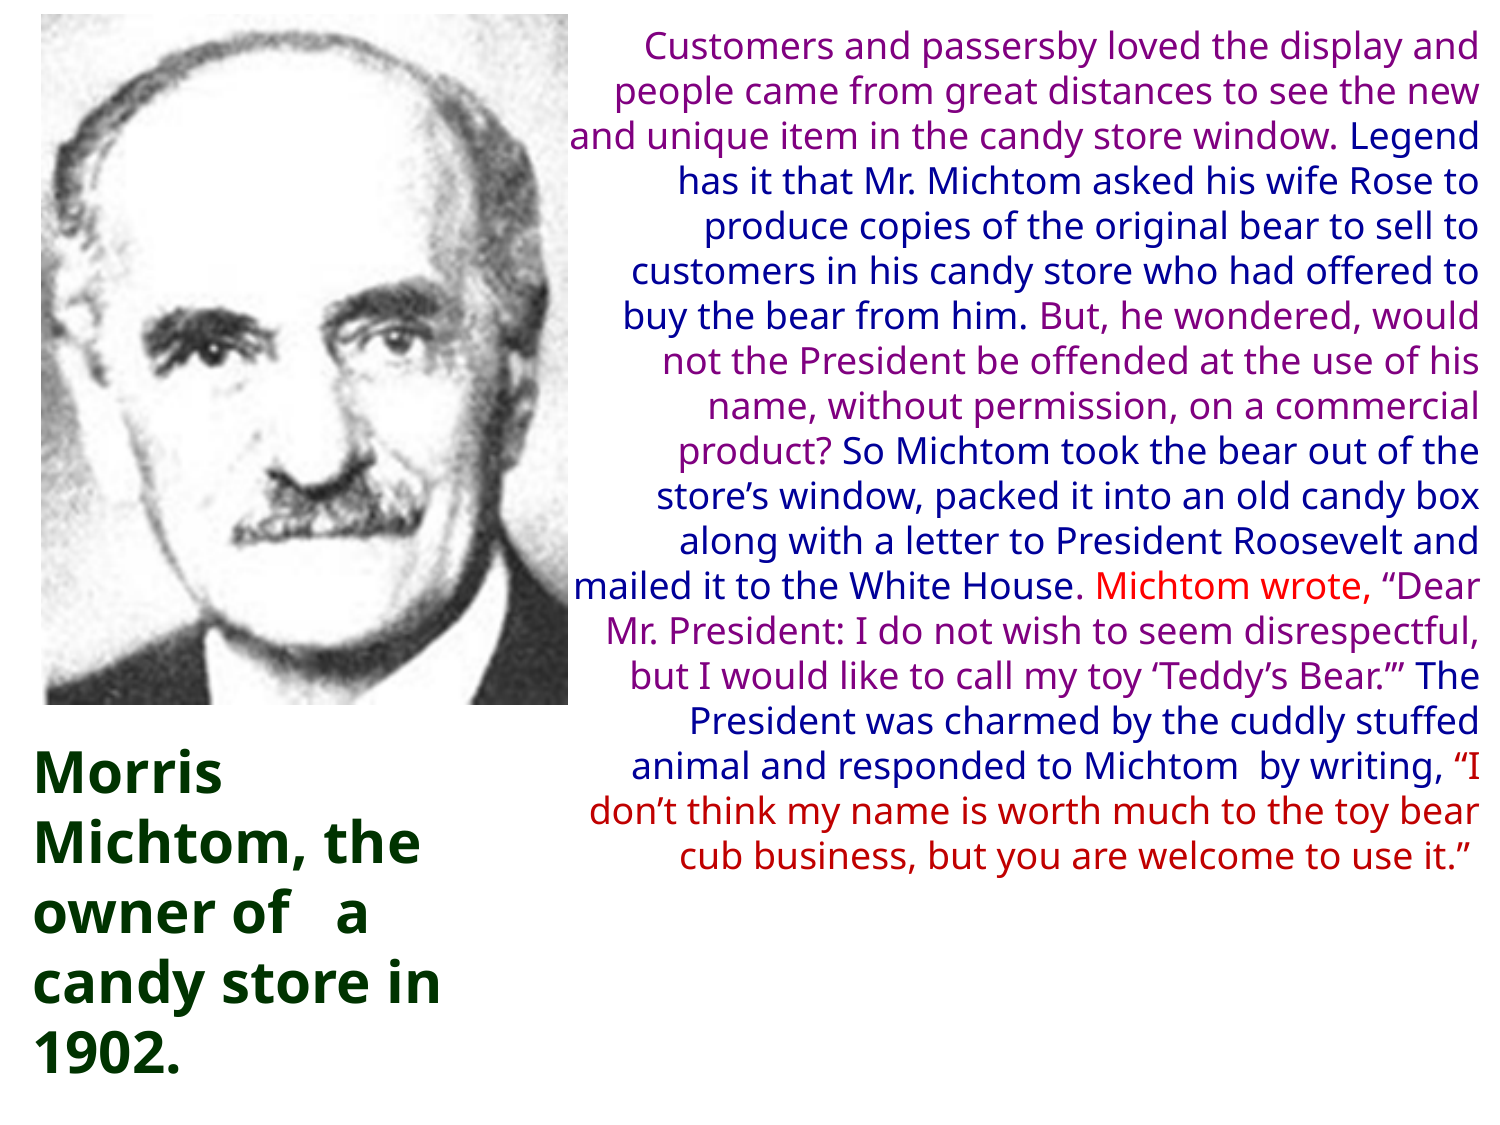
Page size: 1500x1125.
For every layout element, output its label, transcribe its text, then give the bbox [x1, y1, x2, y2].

picture [41, 14, 568, 705]
text_box Customers and passersby loved the display and people came from great distances to see the new and unique item in the candy store window. Legend has it that Mr. Michtom asked his wife Rose to produce copies of the original bear to sell to customers in his candy store who had offered to buy the bear from him. But, he wondered, would not the President be offended at the use of his name, without permission, on a commercial product? So Michtom took the bear out of the store’s window, packed it into an old candy box along with a letter to President Roosevelt and mailed it to the White House. Michtom wrote, “Dear Mr. President: I do not wish to seem disrespectful, but I would like to call my toy ‘Teddy’s Bear.’” The President was charmed by the cuddly stuffed animal and responded to Michtom by writing, “I don’t think my name is worth much to the toy bear cub business, but you are welcome to use it.” [548, 14, 1496, 885]
text_box Morris Michtom, the owner of a candy store in 1902. [17, 727, 523, 1093]
